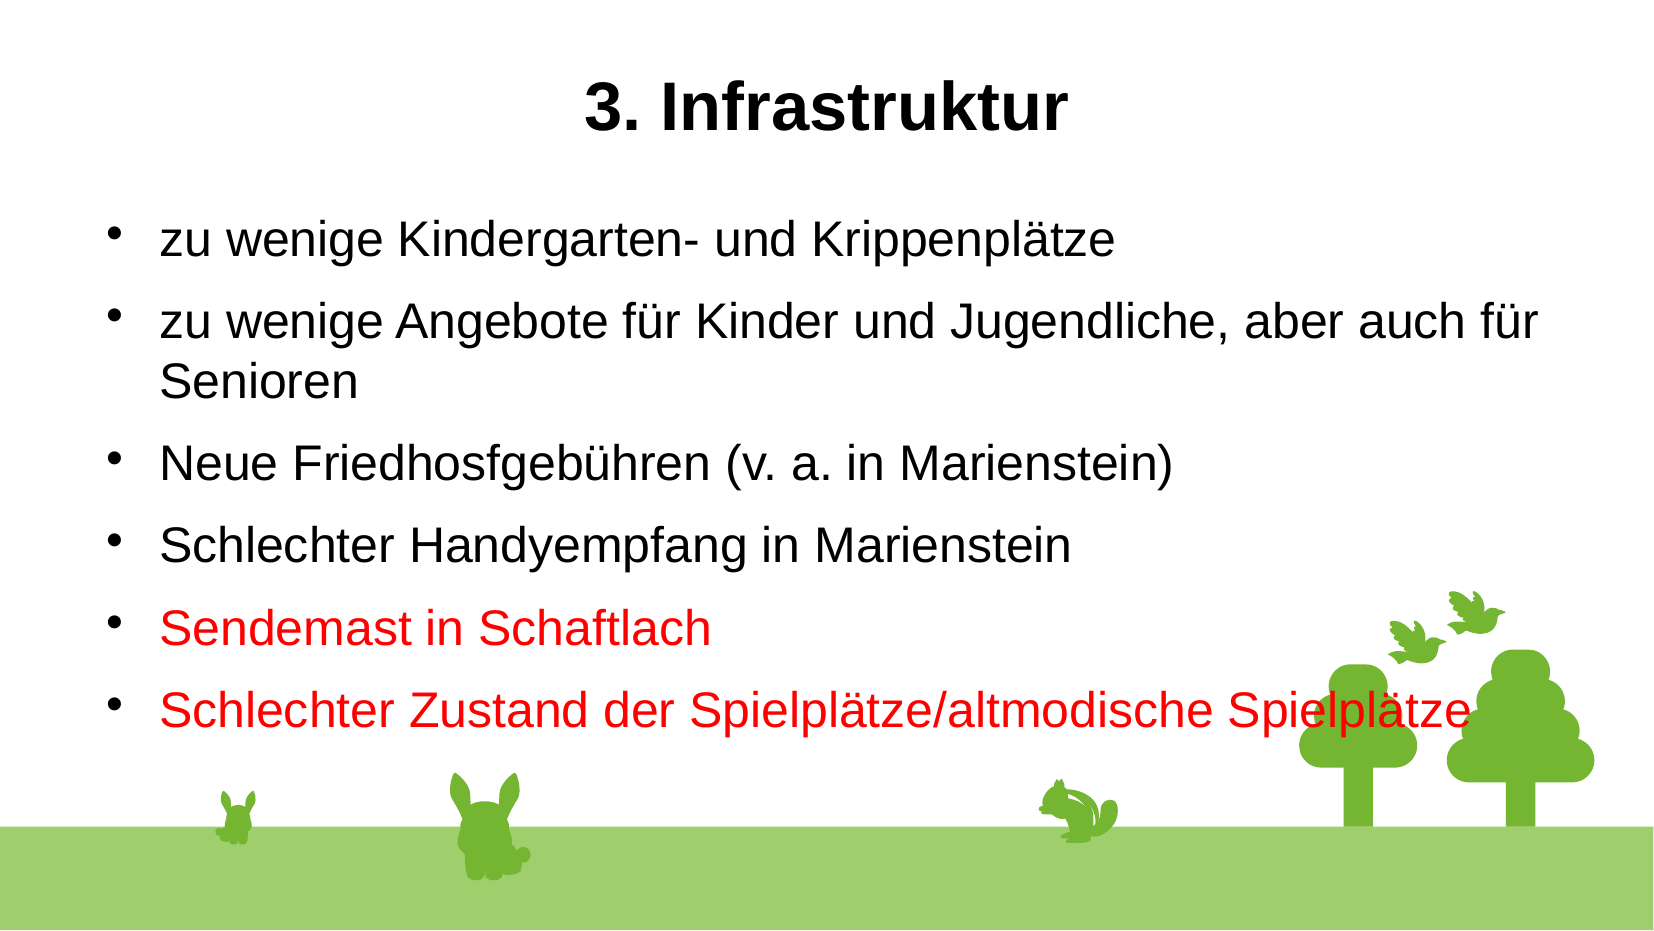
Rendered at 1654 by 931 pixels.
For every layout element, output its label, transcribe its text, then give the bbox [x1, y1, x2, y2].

text_box 3. Infrastruktur [88, 29, 1565, 178]
text_box zu wenige Kindergarten- und Krippenplätze zu wenige Angebote für Kinder und Jugendliche, aber auch für Senioren Neue Friedhosfgebühren (v. a. in Marienstein) Schlechter Handyempfang in Marienstein Sendemast in Schaftlach Schlechter Zustand der Spielplätze/altmodische Spielplätze [88, 206, 1565, 768]
